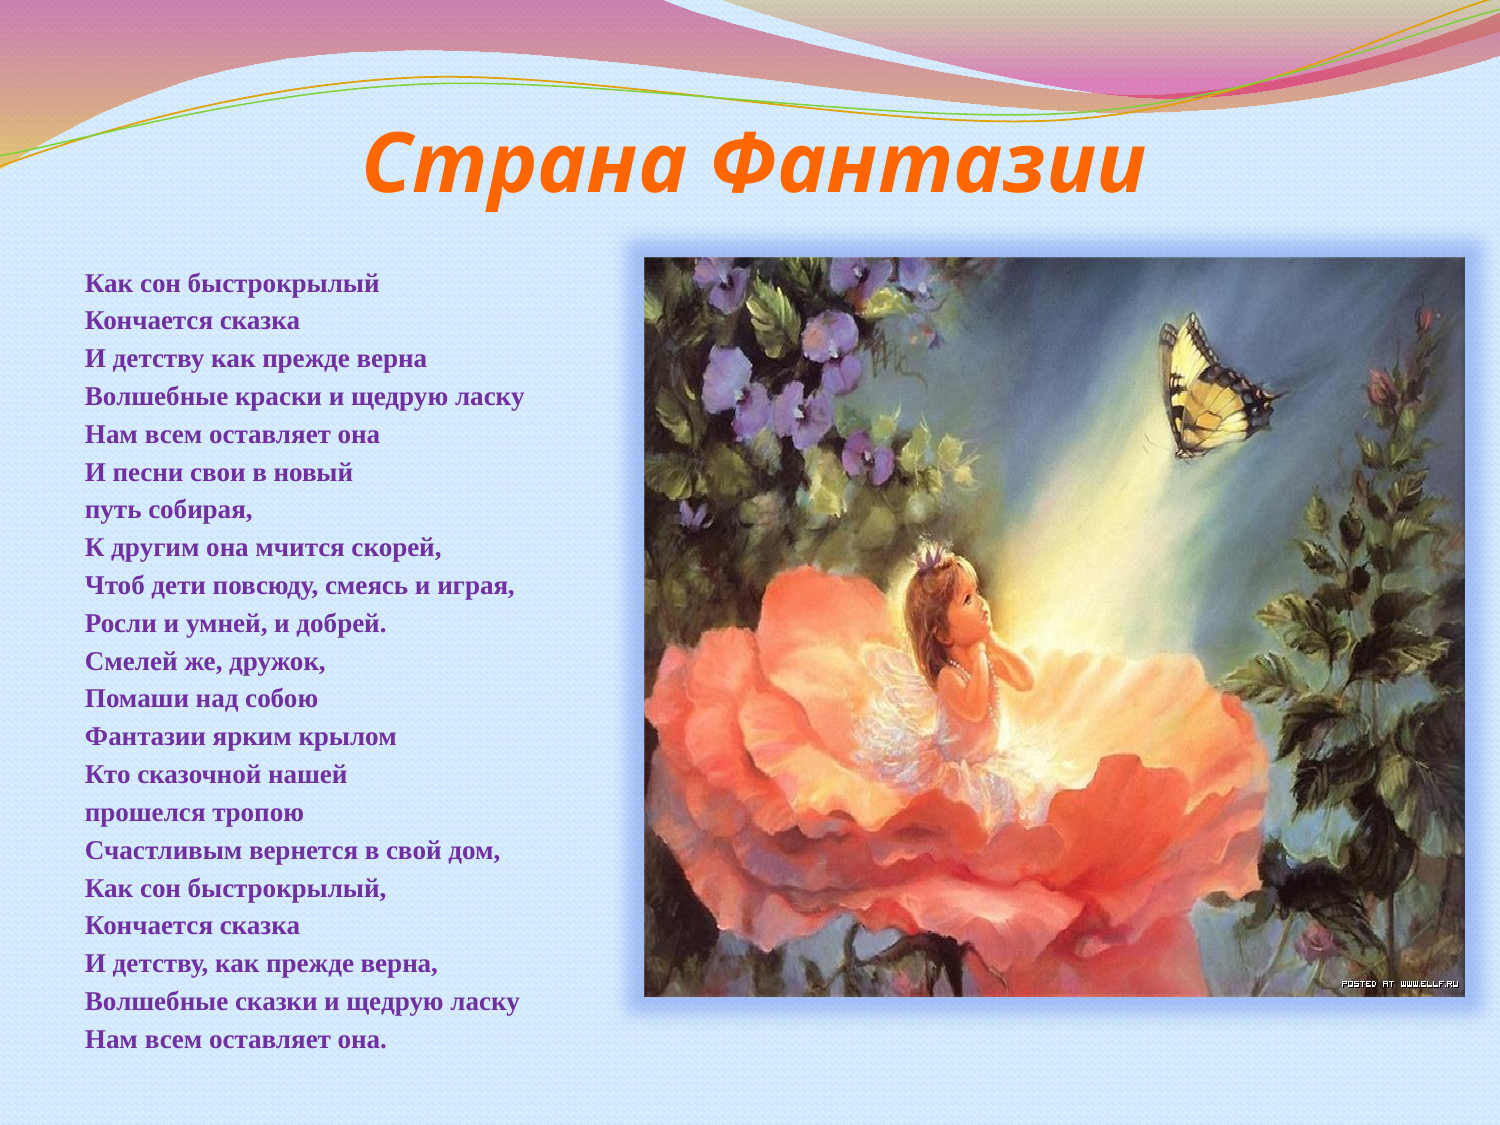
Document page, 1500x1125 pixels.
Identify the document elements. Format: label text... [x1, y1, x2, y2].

list Как сон быстрокрылый Кончается сказка И детству как прежде верна Волшебные краски и щедрую ласку Нам всем оставляет она И песни свои в новый путь собирая, К другим она мчится скорей, Чтоб дети повсюду, смеясь и играя, Росли и умней, и добрей. Смелей же, дружок, Помаши над собою Фантазии ярким крылом Кто сказочной нашей прошелся тропою Счастливым вернется в свой дом, Как сон быстрокрылый, Кончается сказка И детству, как прежде верна, Волшебные сказки и щедрую ласку Нам всем оставляет она. [82, 257, 598, 1067]
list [644, 257, 1466, 997]
title Страна Фантазии [112, 84, 1231, 211]
